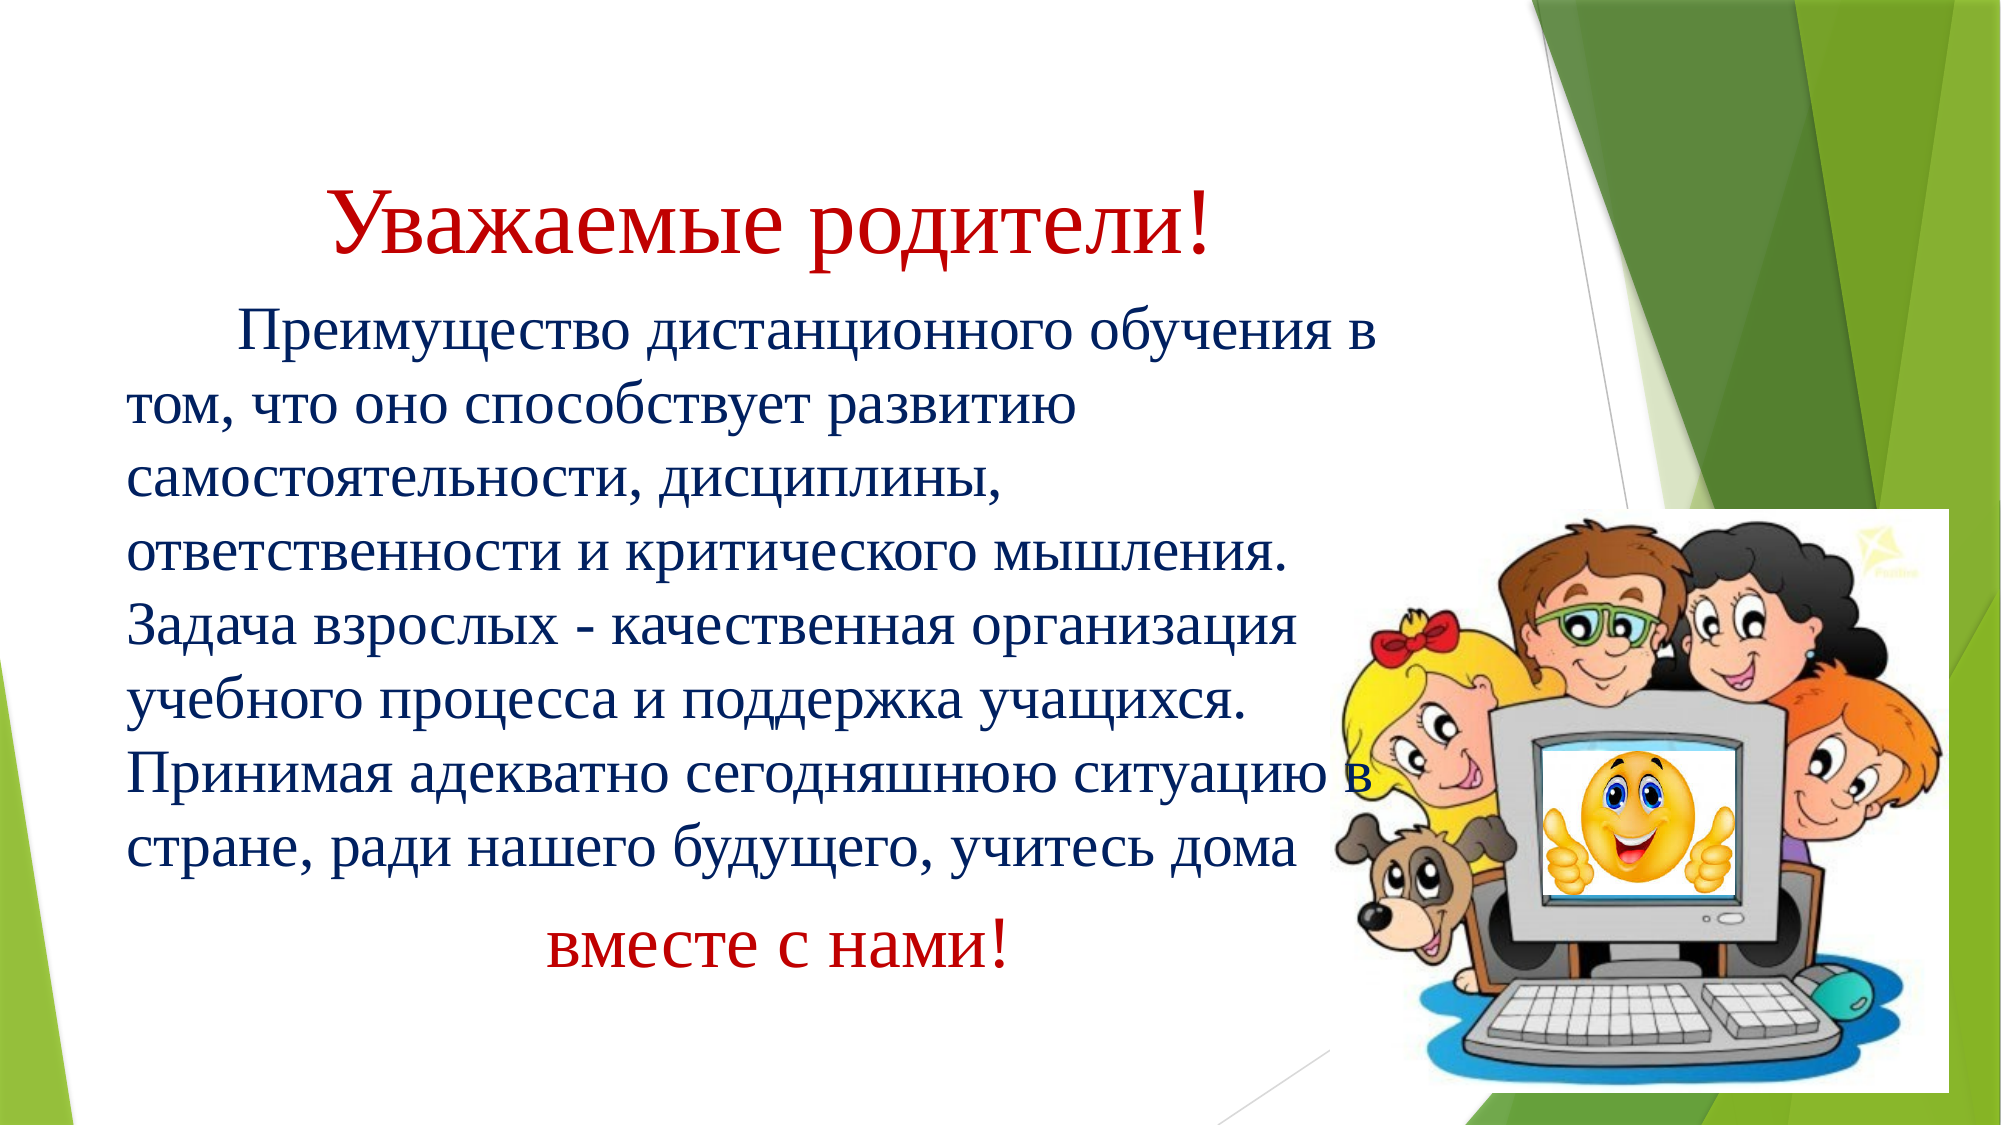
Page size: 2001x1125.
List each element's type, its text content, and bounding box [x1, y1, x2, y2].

list Уважаемые родители! Преимущество дистанционного обучения в том, что оно способствует развитию самостоятельности, дисциплины, ответственности и критического мышления. Задача взрослых - качественная организация учебного процесса и поддержка учащихся. Принимая адекватно сегодняшнюю ситуацию в стране, ради нашего будущего, учитесь дома вместе с нами! [111, 149, 1430, 992]
picture [1329, 509, 1950, 1093]
